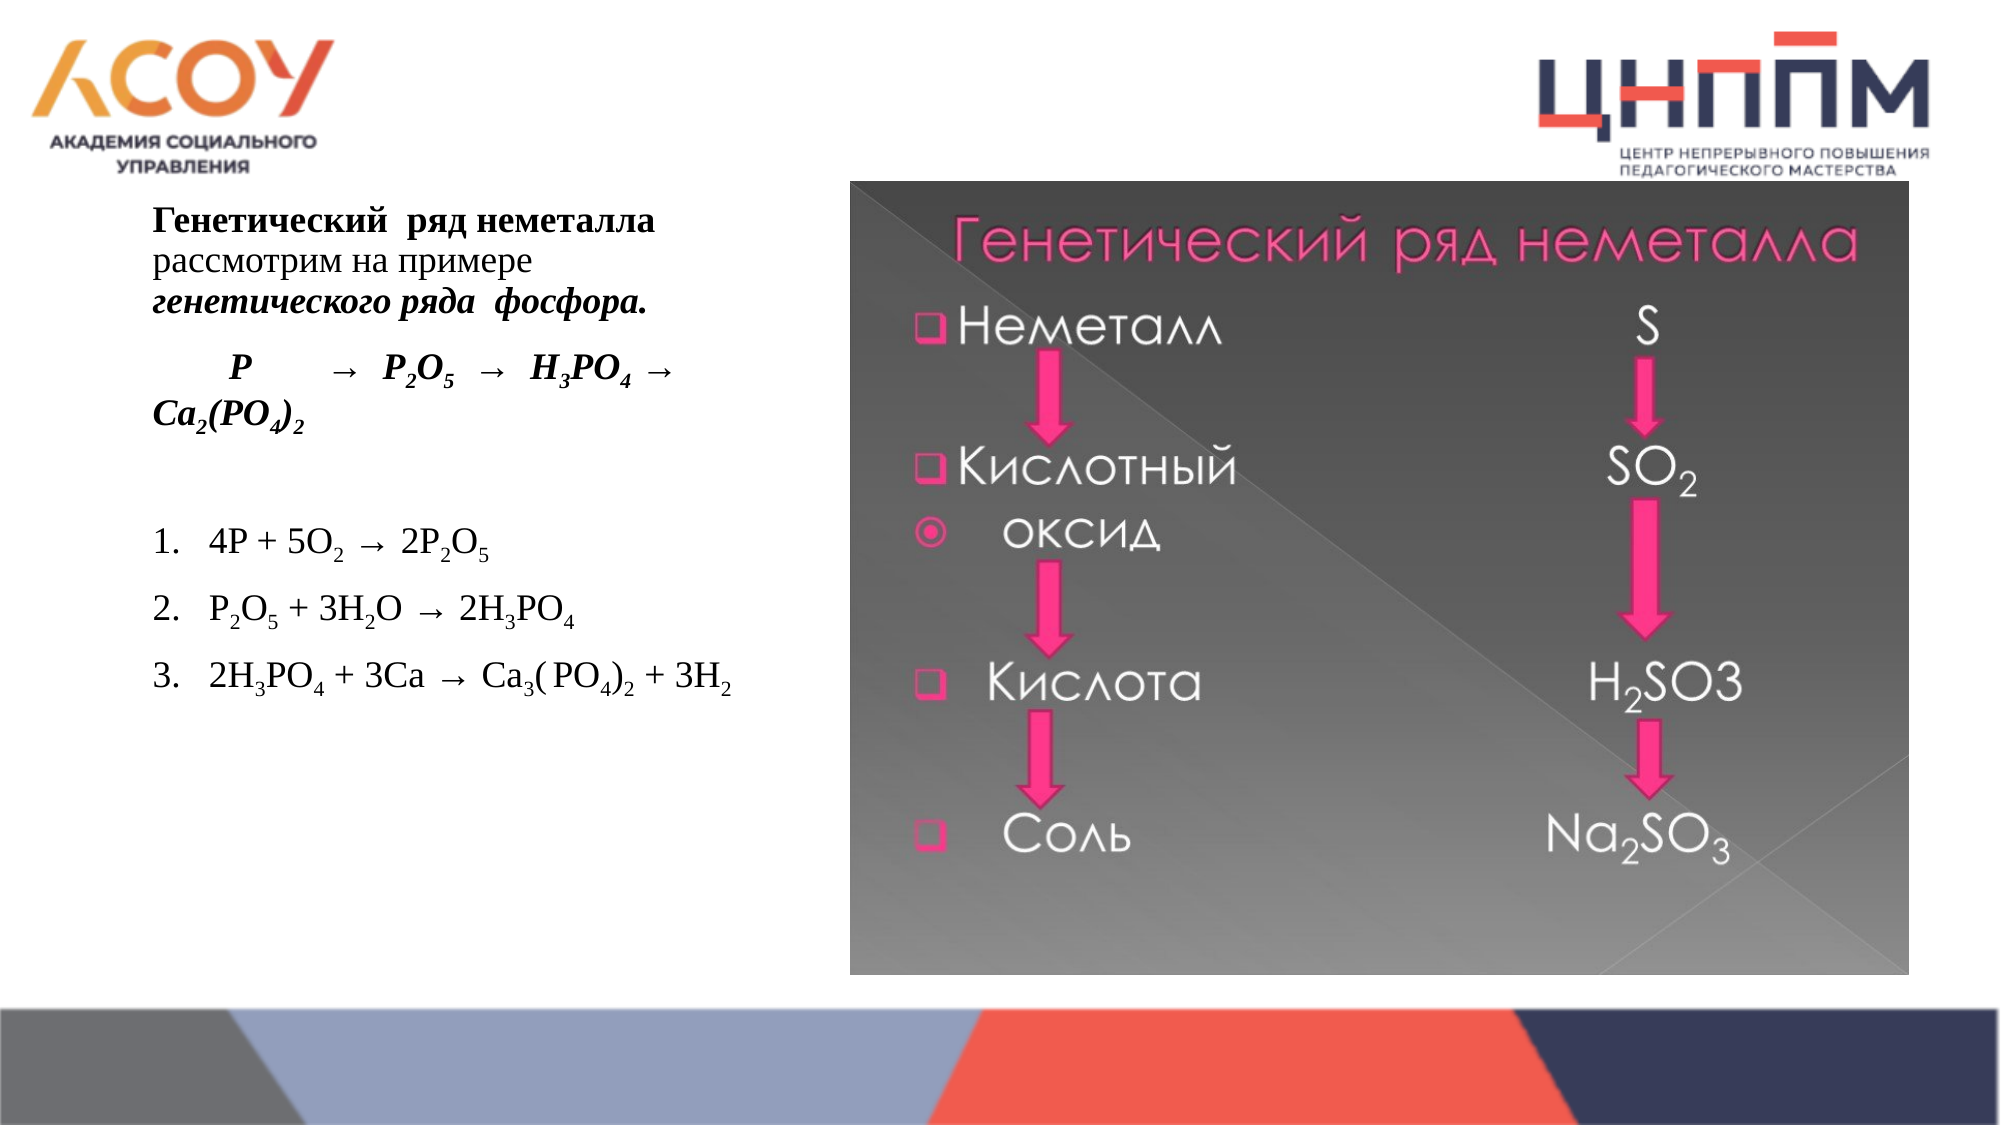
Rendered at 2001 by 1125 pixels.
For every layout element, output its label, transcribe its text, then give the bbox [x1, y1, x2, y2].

picture [0, 0, 2001, 1125]
list Генетический ряд неметалла рассмотрим на примере генетического ряда фосфора. P → P2O5 → H3PO4 → Ca2(PO4)2 4P + 5O2 → 2P2O5 P2O5 + 3H2O → 2H3PO4 2H3PO4 + 3Ca → Ca3( PO4)2 + 3H2 [137, 192, 783, 963]
